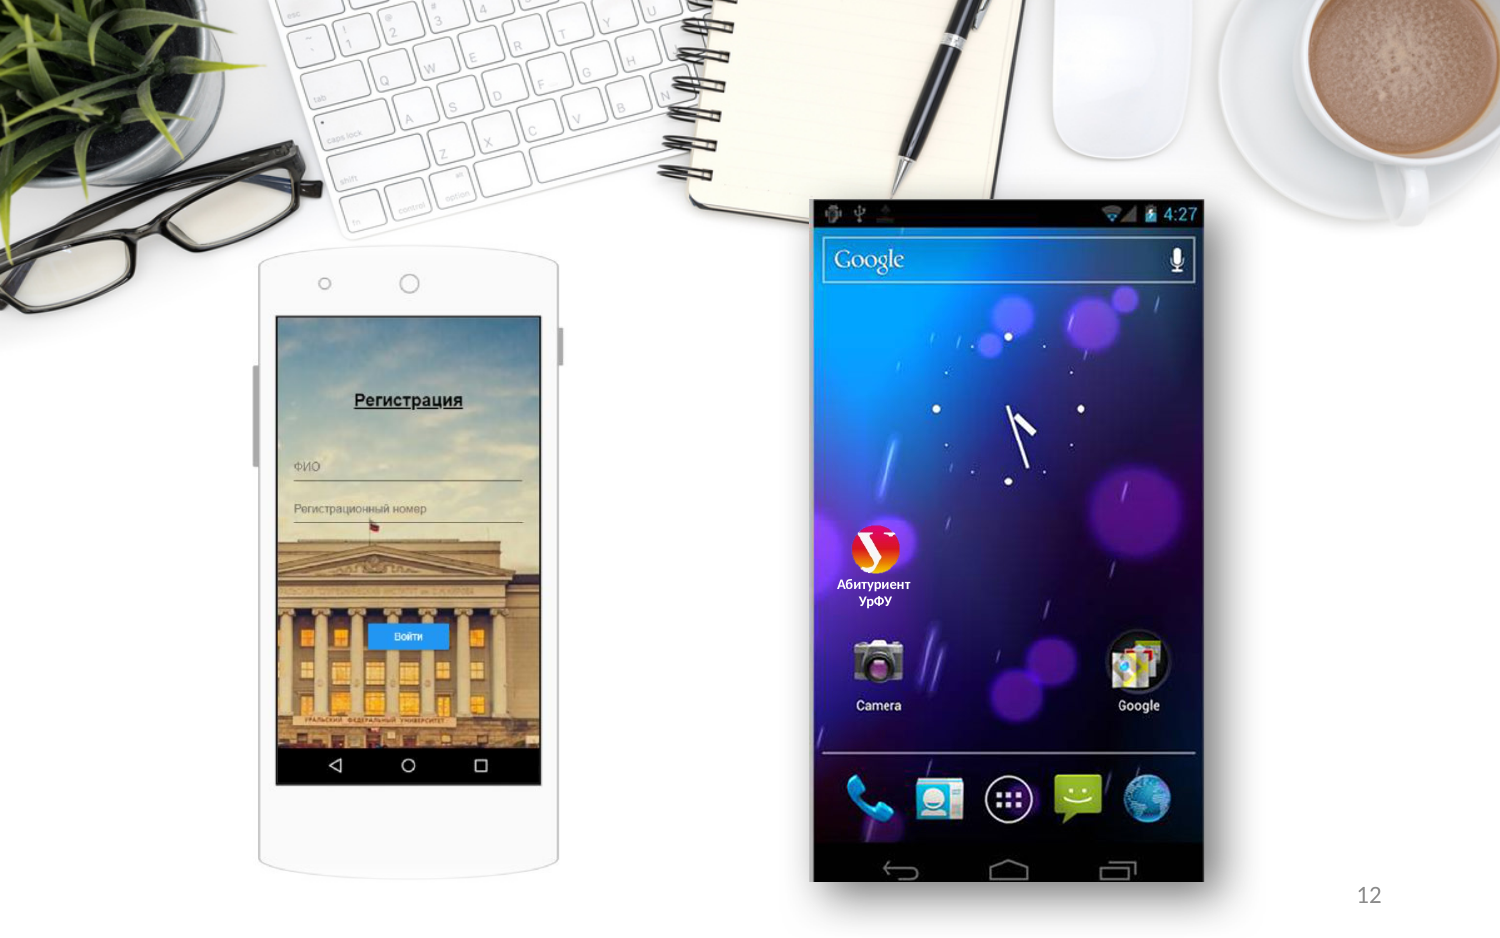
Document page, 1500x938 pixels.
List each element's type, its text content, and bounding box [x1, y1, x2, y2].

slide_number 12 [1229, 868, 1397, 919]
picture [0, 0, 1500, 938]
